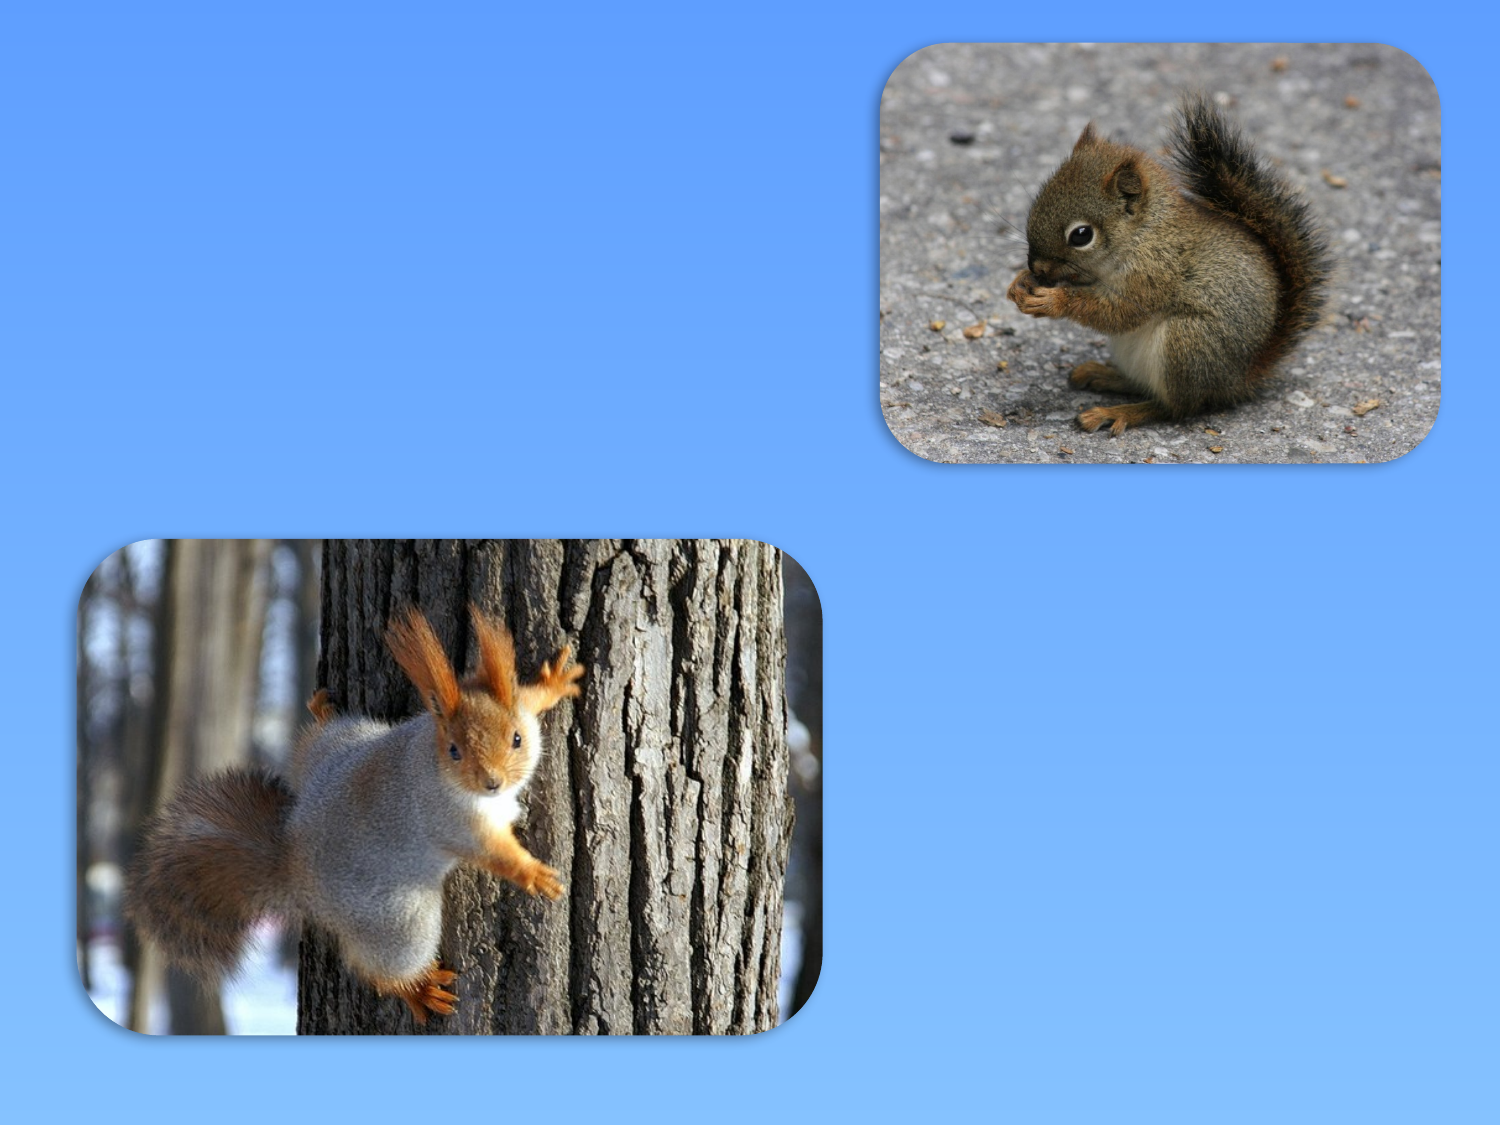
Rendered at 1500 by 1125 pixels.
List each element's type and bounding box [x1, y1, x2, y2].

picture [879, 42, 1442, 464]
picture [76, 538, 823, 1036]
